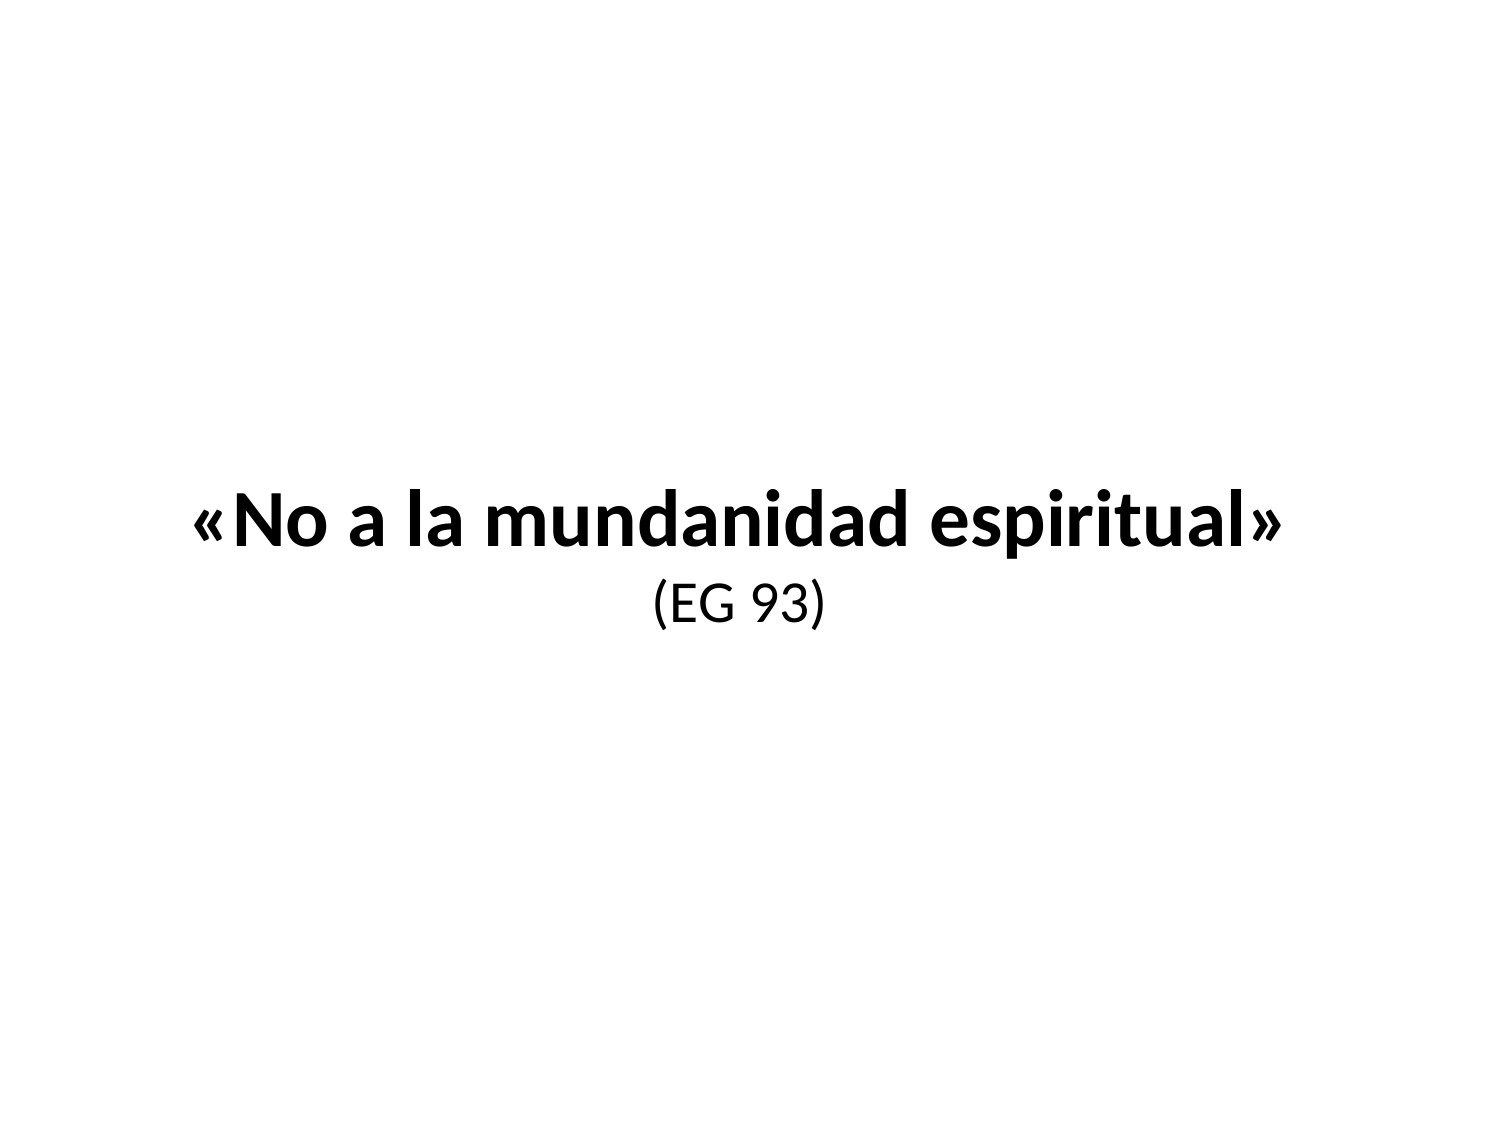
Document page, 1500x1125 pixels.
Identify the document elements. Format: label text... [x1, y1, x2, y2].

title «No a la mundanidad espiritual» (EG 93) [64, 456, 1415, 644]
